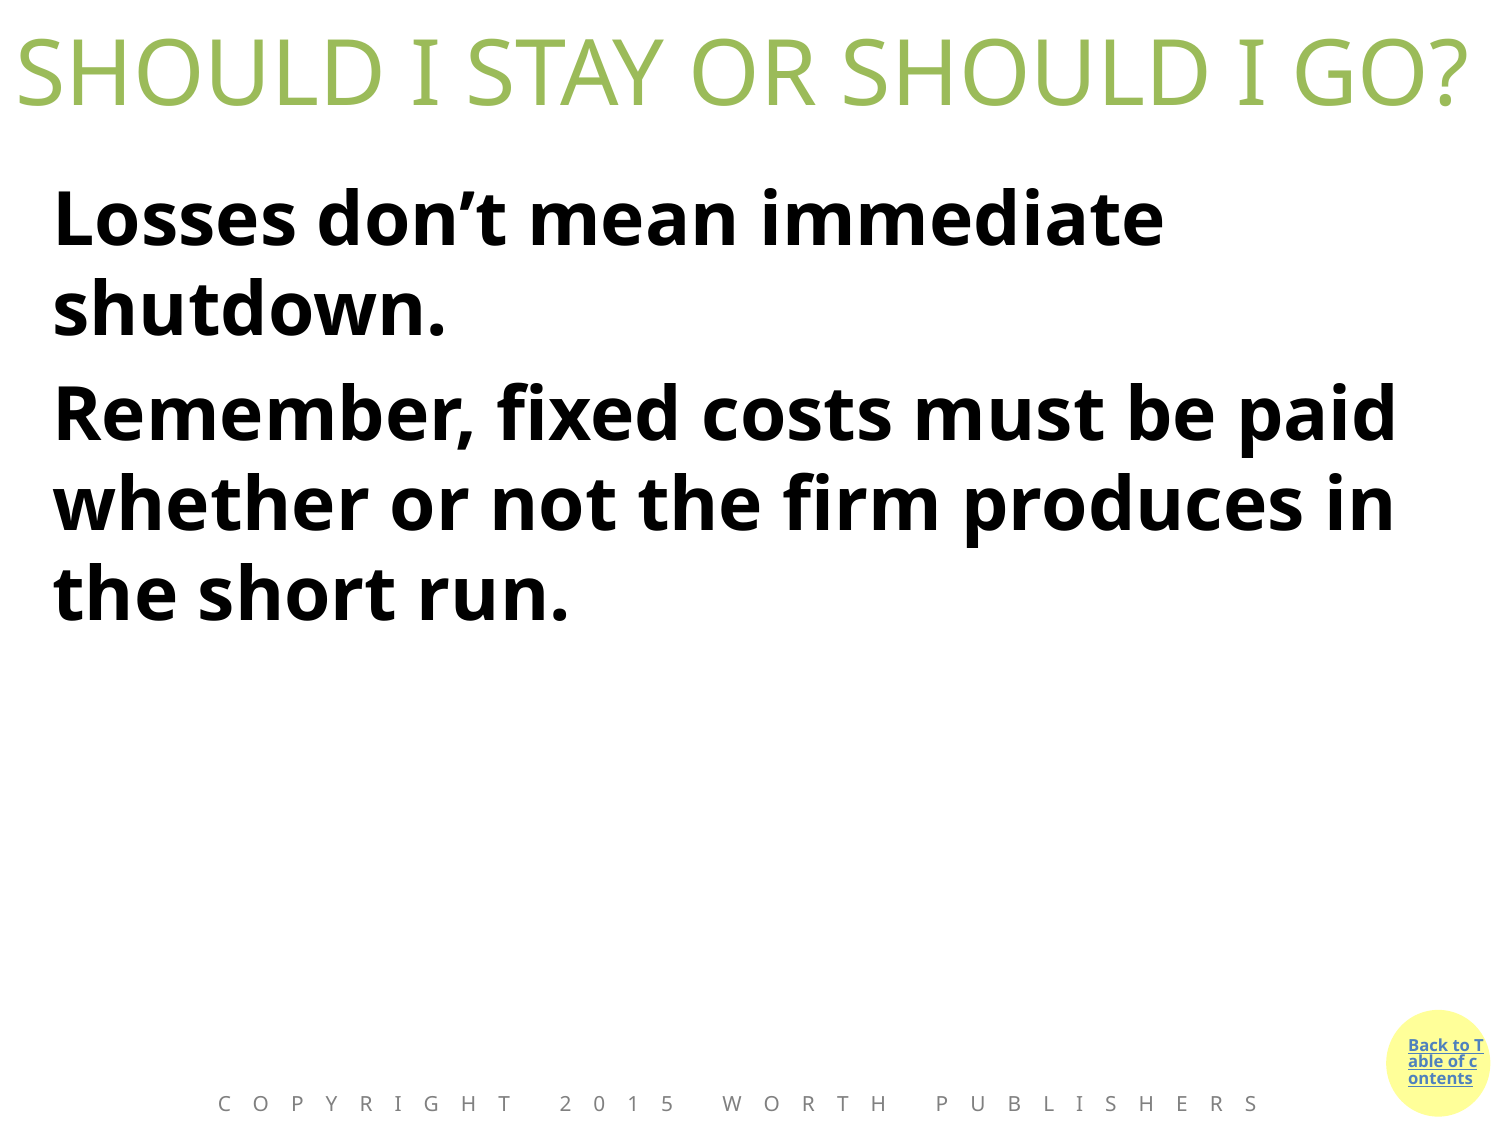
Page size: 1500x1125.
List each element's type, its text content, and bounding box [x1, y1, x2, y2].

footer Copyright 2015 Worth Publishers [203, 1083, 1368, 1121]
title SHOULD I STAY OR SHOULD I GO? [0, 0, 1500, 138]
list Losses don’t mean immediate shutdown. Remember, fixed costs must be paid whether or not the firm produces in the short run. [37, 162, 1488, 925]
